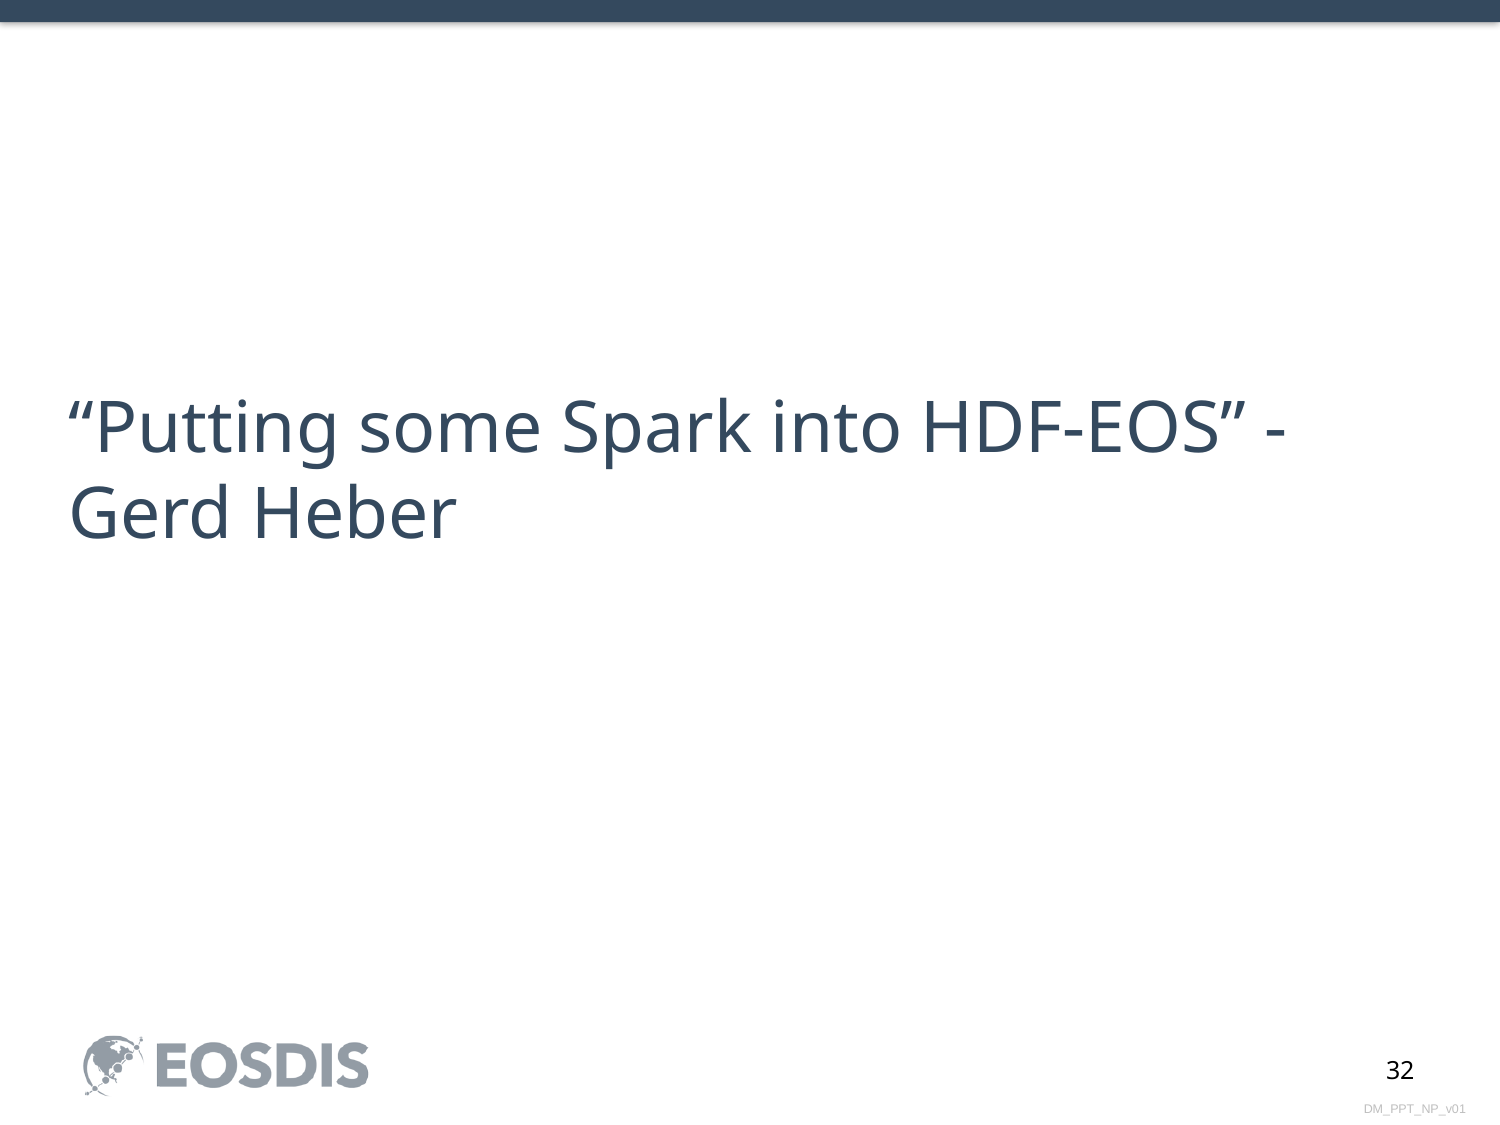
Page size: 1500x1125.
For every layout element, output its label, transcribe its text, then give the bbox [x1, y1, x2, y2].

title “Putting some Spark into HDF-EOS” - Gerd Heber [53, 372, 1404, 561]
